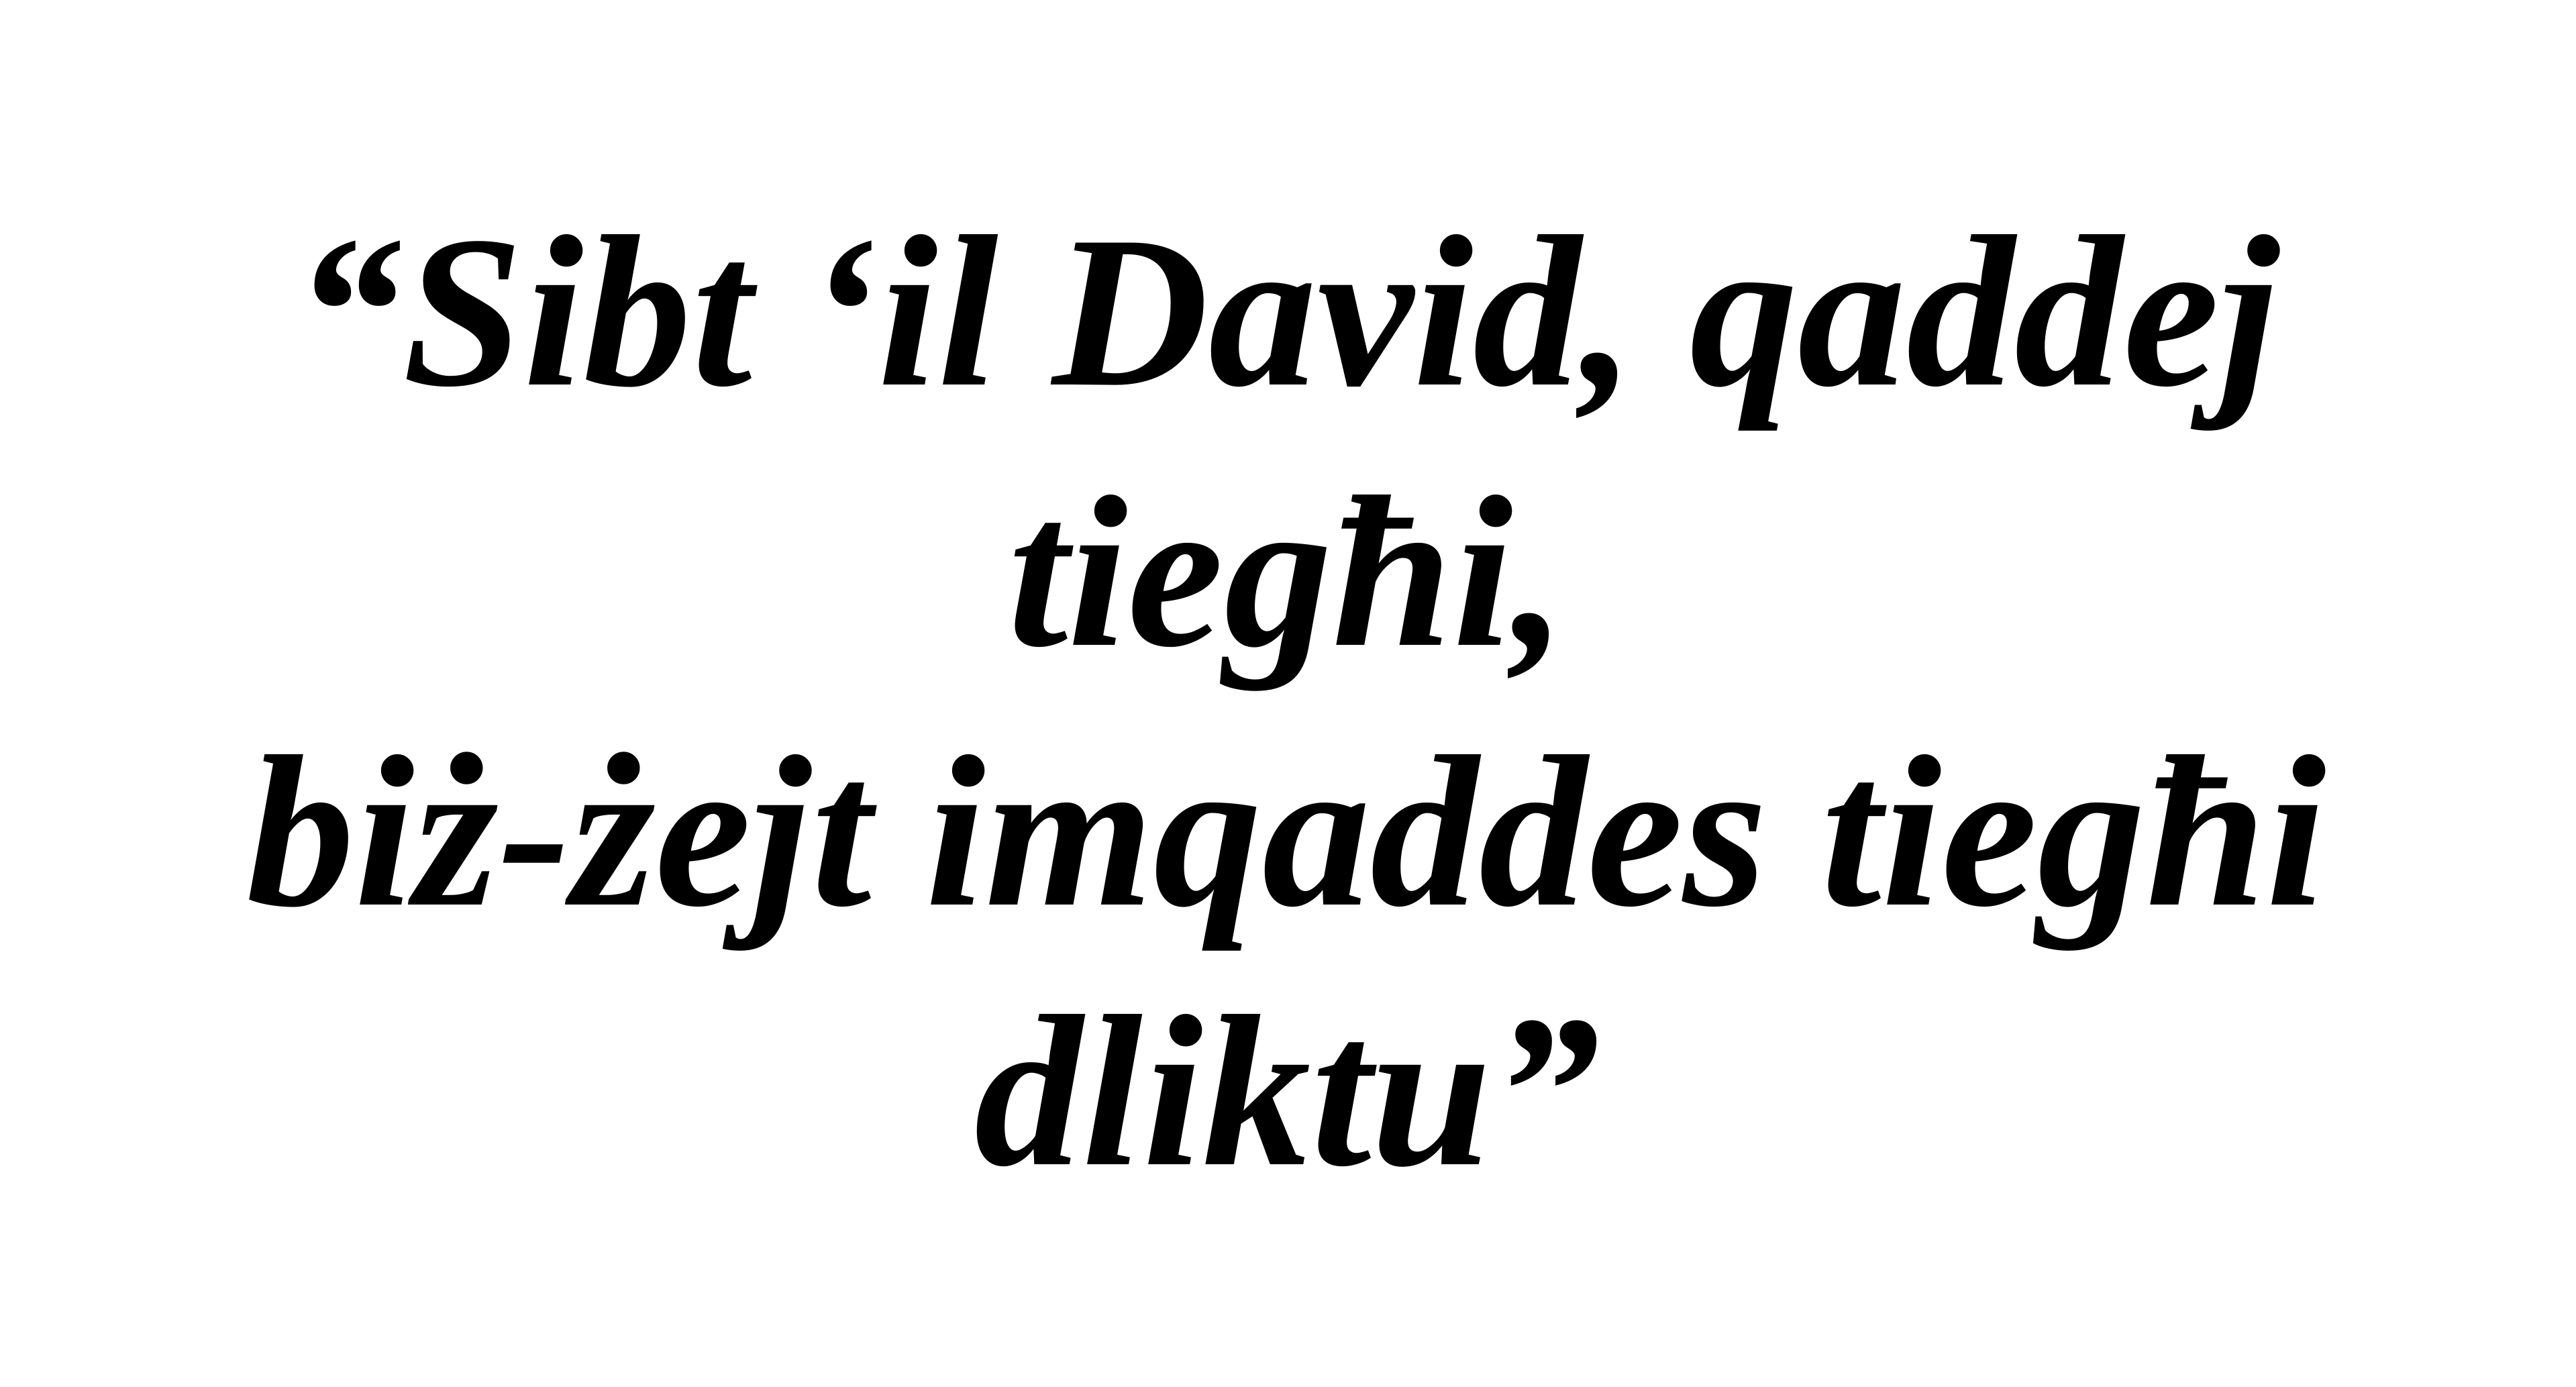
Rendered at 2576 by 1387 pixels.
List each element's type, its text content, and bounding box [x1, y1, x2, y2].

text_box “Sibt ‘il David, qaddej tiegħi, biż-żejt imqaddes tiegħi dliktu” [43, 157, 2532, 1220]
